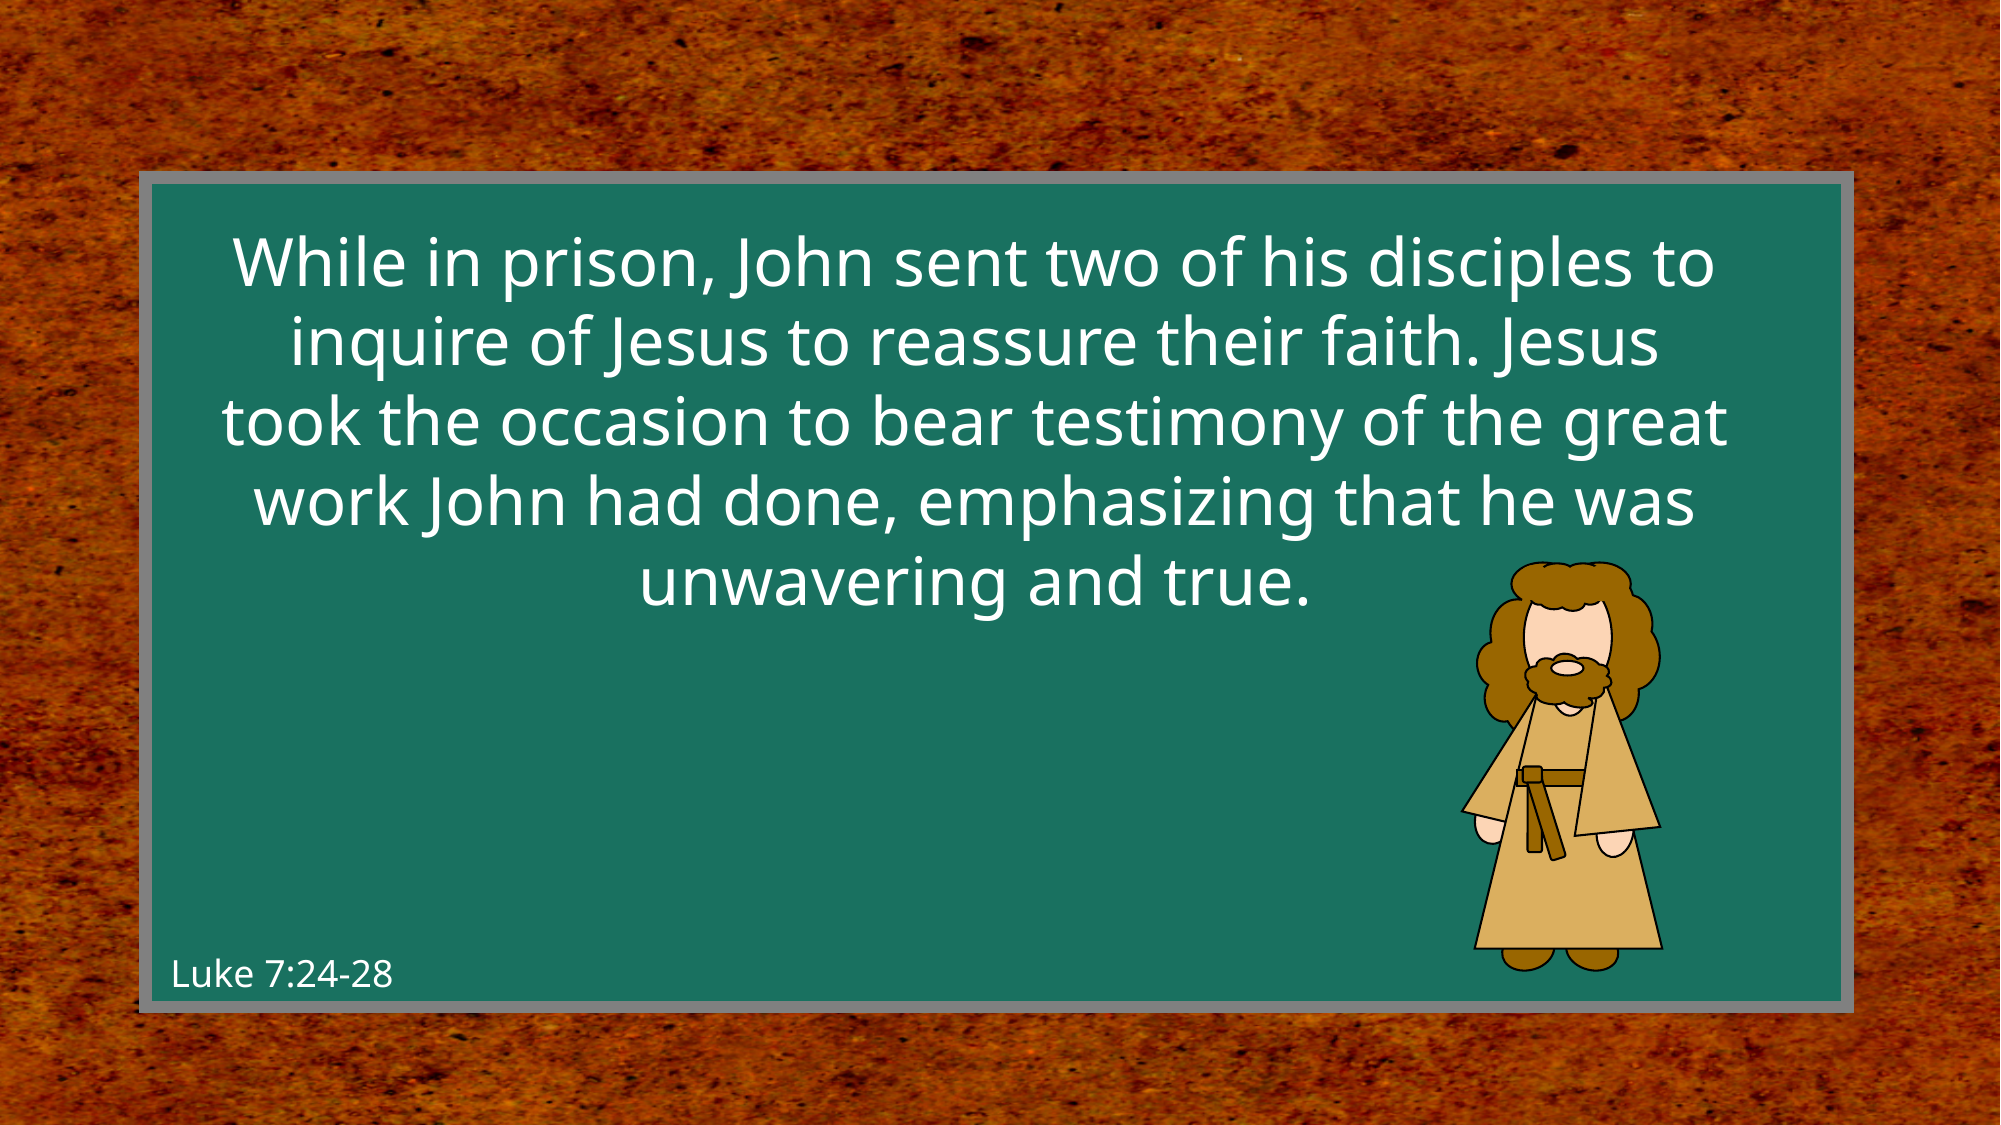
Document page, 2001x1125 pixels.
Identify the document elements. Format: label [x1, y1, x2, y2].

picture [0, 0, 2000, 1125]
text_box [1474, 562, 1663, 971]
